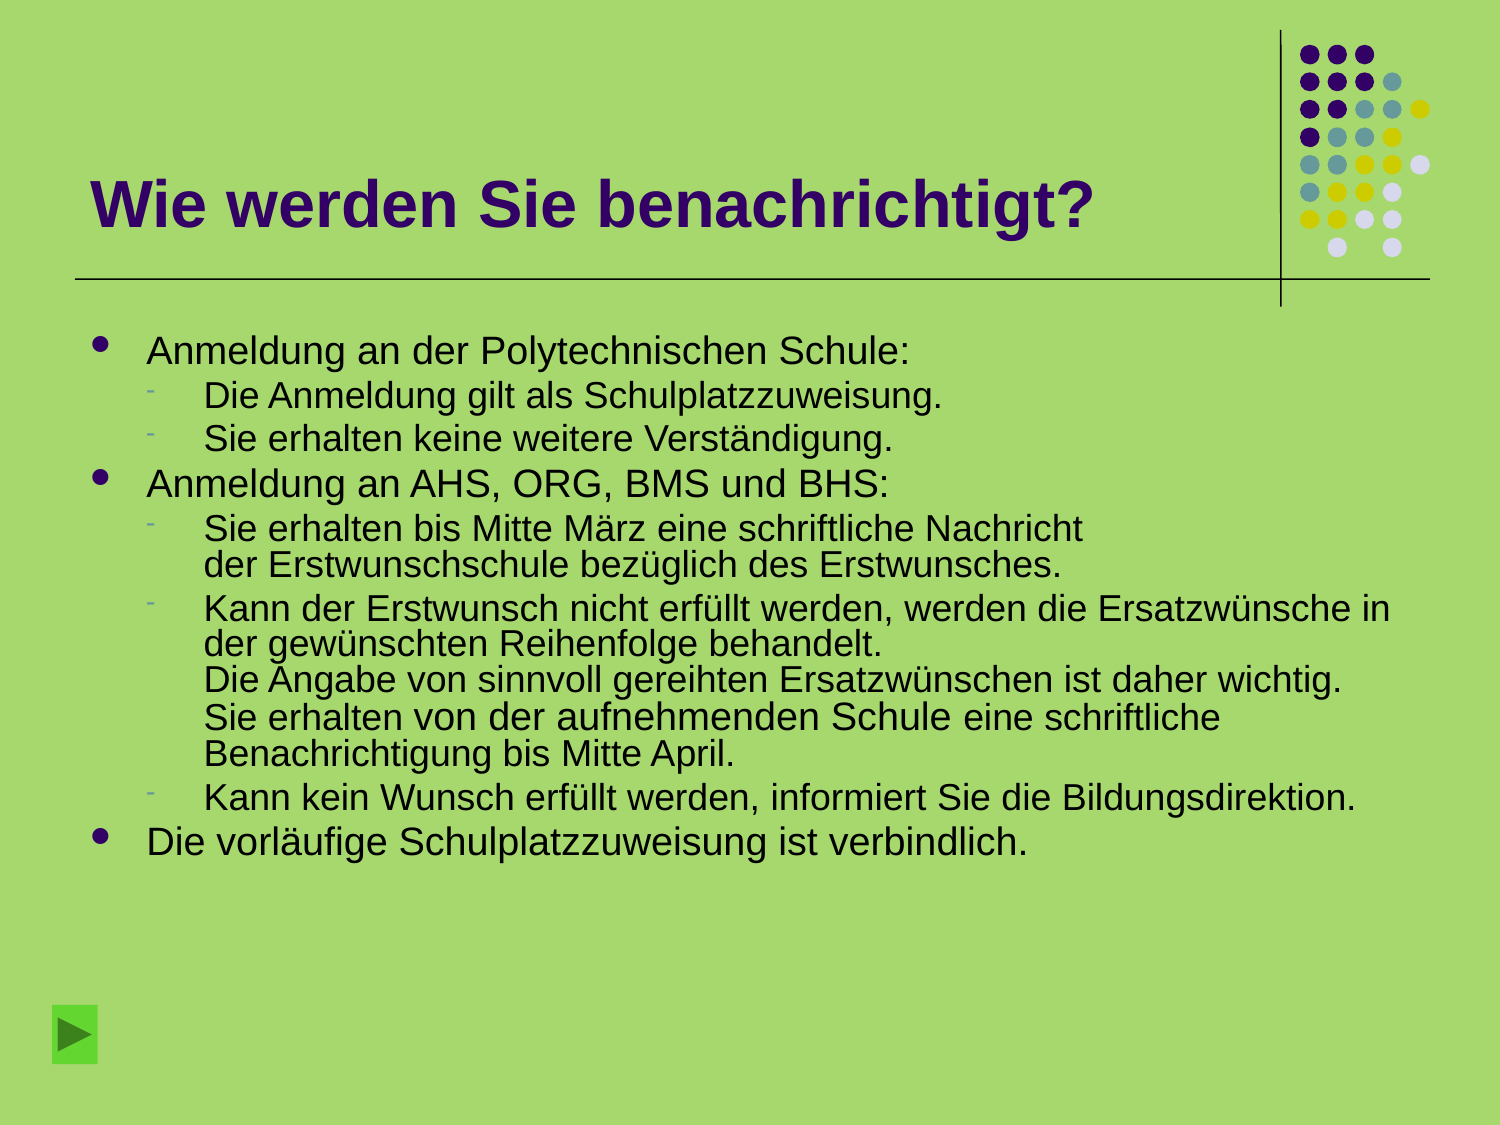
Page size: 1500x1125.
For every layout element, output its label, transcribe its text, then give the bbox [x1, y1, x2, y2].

title Wie werden Sie benachrichtigt? [75, 51, 1242, 248]
text_box [52, 1004, 98, 1065]
list Anmeldung an der Polytechnischen Schule: Die Anmeldung gilt als Schulplatzzuweisung. Sie erhalten keine weitere Verständigung. Anmeldung an AHS, ORG, BMS und BHS: Sie erhalten bis Mitte März eine schriftliche Nachricht der Erstwunschschule bezüglich des Erstwunsches. Kann der Erstwunsch nicht erfüllt werden, werden die Ersatzwünsche in der gewünschten Reihenfolge behandelt. Die Angabe von sinnvoll gereihten Ersatzwünschen ist daher wichtig. Sie erhalten von der aufnehmenden Schule eine schriftliche Benachrichtigung bis Mitte April. Kann kein Wunsch erfüllt werden, informiert Sie die Bildungsdirektion. Die vorläufige Schulplatzzuweisung ist verbindlich. [75, 326, 1425, 976]
